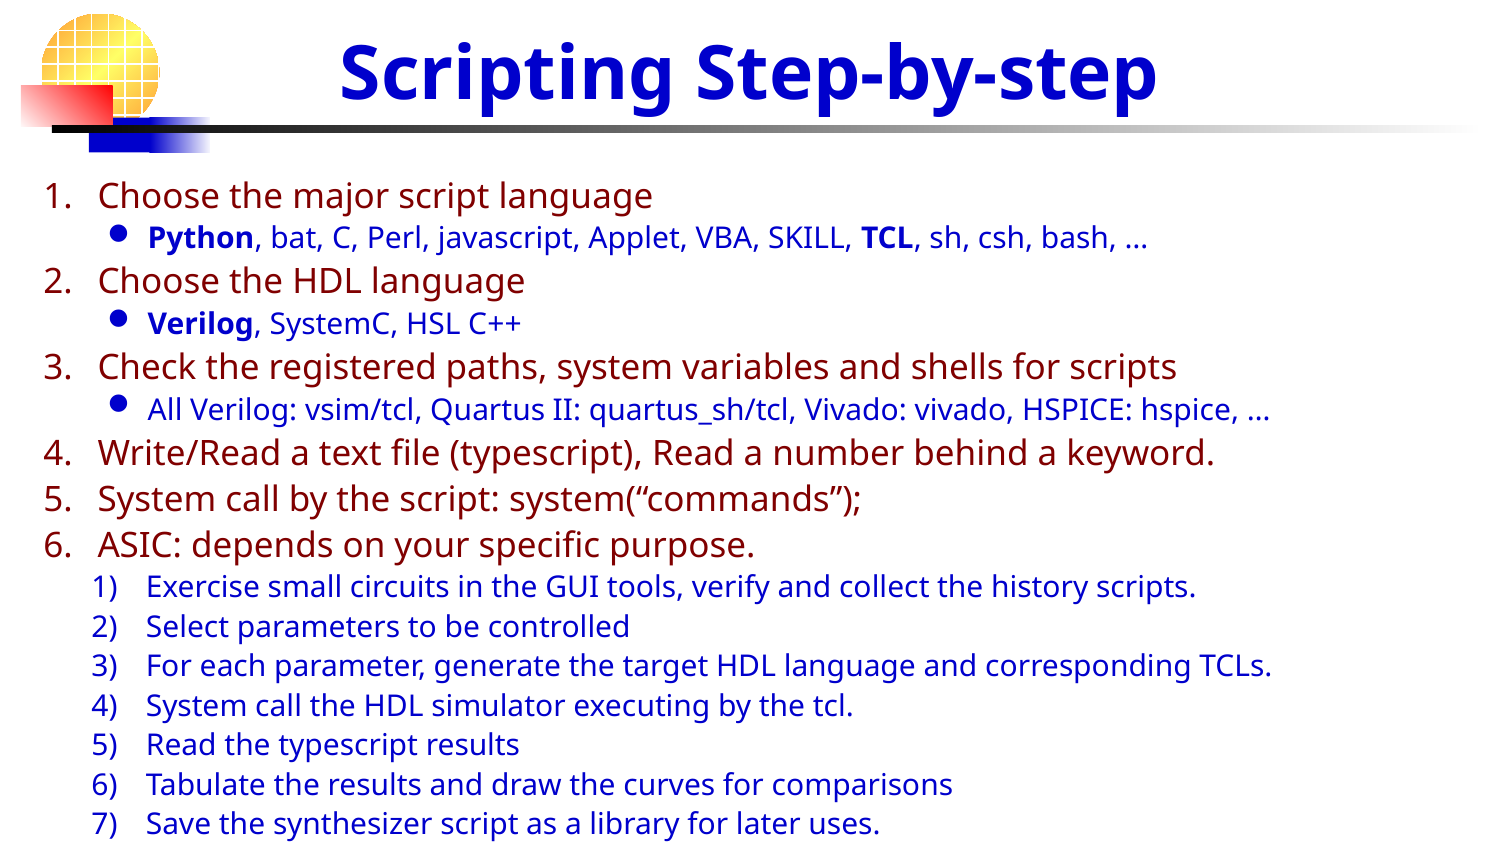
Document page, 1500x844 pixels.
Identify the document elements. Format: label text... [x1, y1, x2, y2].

title Scripting Step-by-step [103, 0, 1397, 139]
list Choose the major script language Python, bat, C, Perl, javascript, Applet, VBA, SKILL, TCL, sh, csh, bash, … Choose the HDL language Verilog, SystemC, HSL C++ Check the registered paths, system variables and shells for scripts All Verilog: vsim/tcl, Quartus II: quartus_sh/tcl, Vivado: vivado, HSPICE: hspice, … Write/Read a text file (typescript), Read a number behind a keyword. System call by the script: system(“commands”); ASIC: depends on your specific purpose. Exercise small circuits in the GUI tools, verify and collect the history scripts. Select parameters to be controlled For each parameter, generate the target HDL language and corresponding TCLs. System call the HDL simulator executing by the tcl. Read the typescript results Tabulate the results and draw the curves for comparisons Save the synthesizer script as a library for later uses. [28, 161, 1478, 844]
